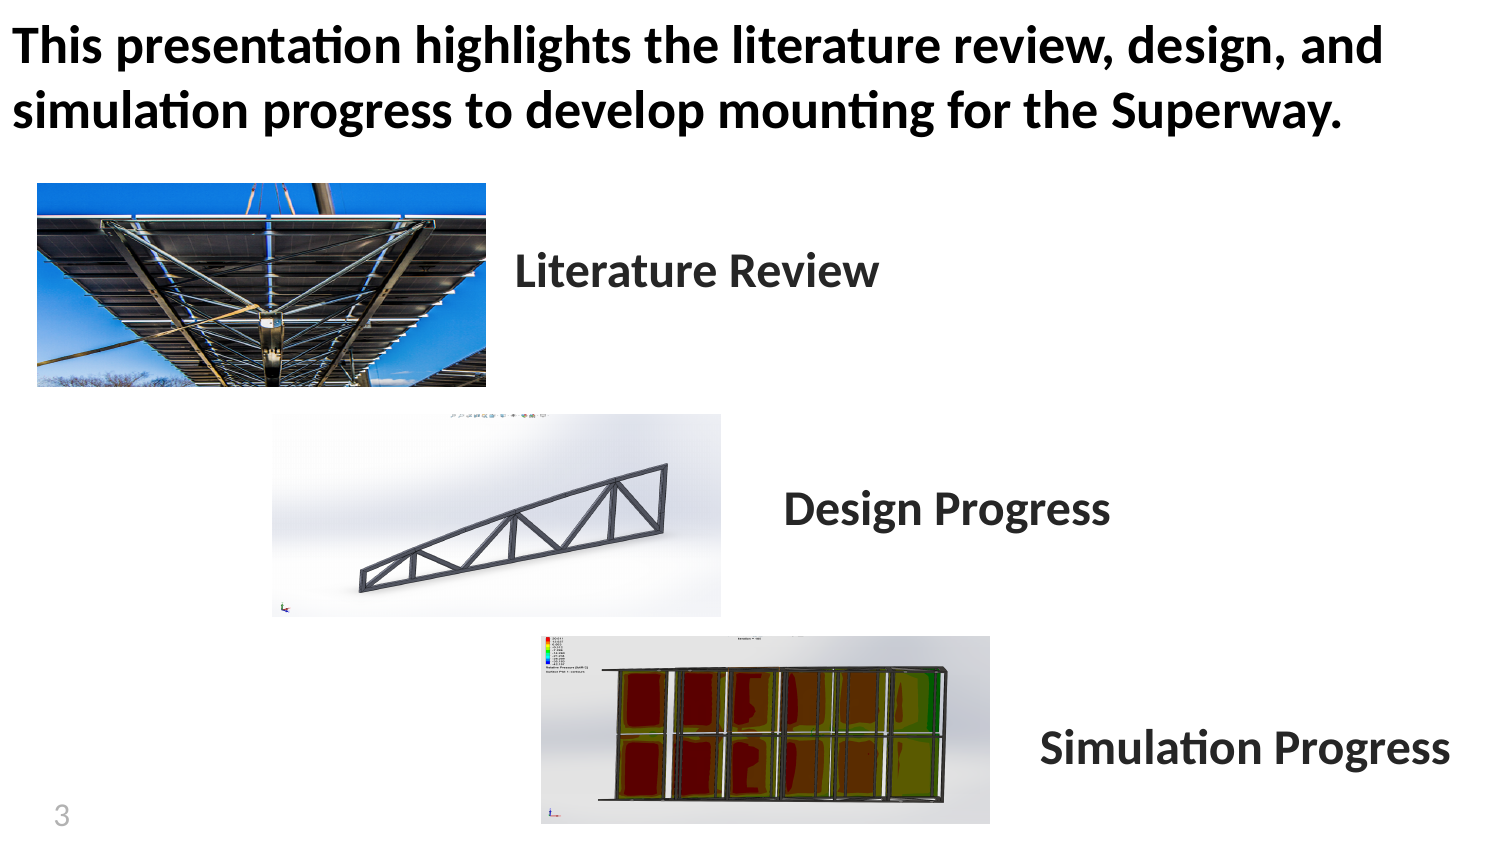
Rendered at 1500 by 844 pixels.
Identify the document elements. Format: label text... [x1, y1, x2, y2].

picture [272, 413, 721, 617]
picture [541, 636, 990, 824]
text_box Design Progress [773, 470, 1153, 540]
slide_number 3 [10, 785, 86, 841]
text_box This presentation highlights the literature review, design, and simulation progress to develop mounting for the Superway. [12, 9, 1494, 140]
text_box Literature Review [504, 232, 1290, 302]
text_box Simulation Progress [1029, 710, 1467, 779]
picture [37, 183, 486, 387]
